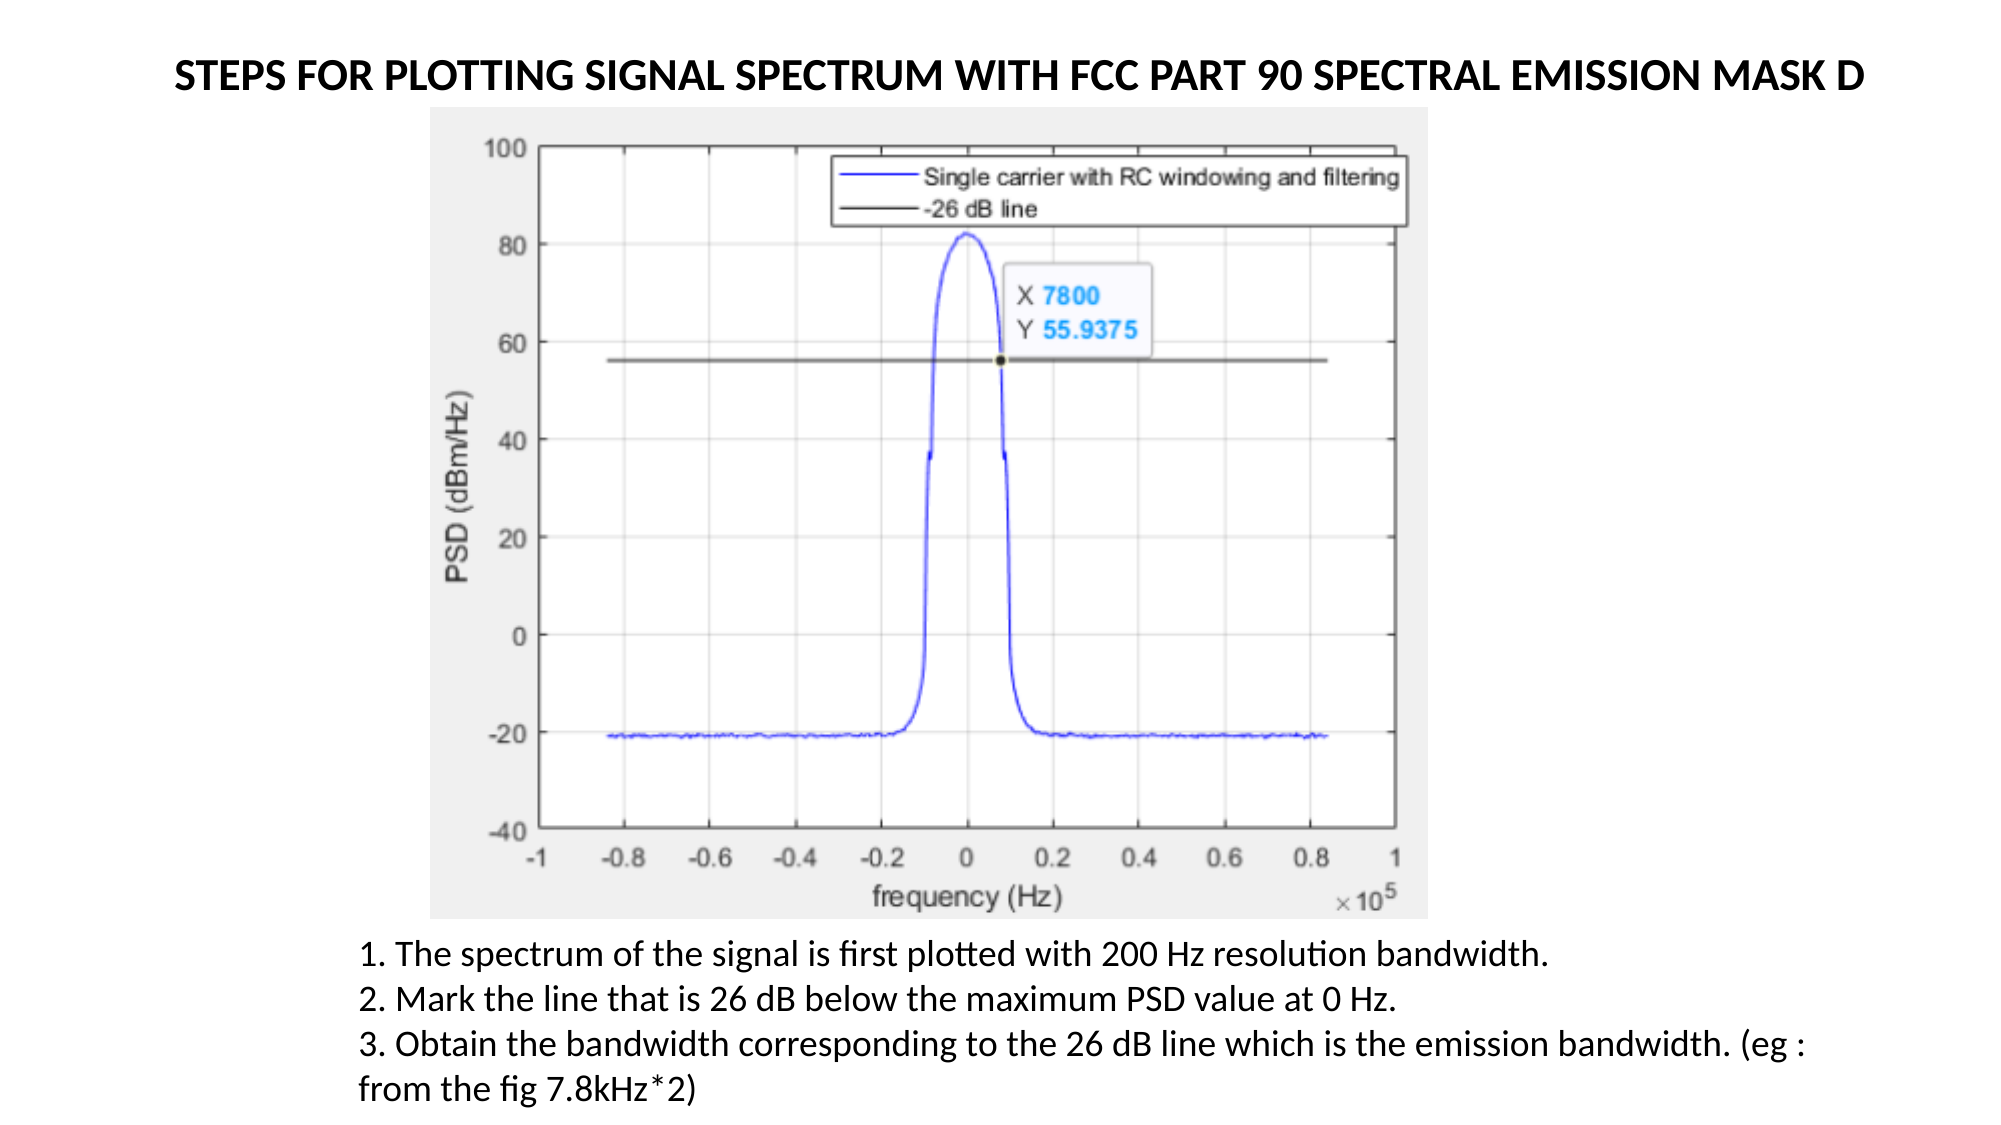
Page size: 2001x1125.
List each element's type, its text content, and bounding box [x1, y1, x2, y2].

text_box 1. The spectrum of the signal is first plotted with 200 Hz resolution bandwidth. 2. Mark the line that is 26 dB below the maximum PSD value at 0 Hz. 3. Obtain the bandwidth corresponding to the 26 dB line which is the emission bandwidth. (eg : from the fig 7.8kHz*2) [343, 921, 1872, 1117]
text_box STEPS FOR PLOTTING SIGNAL SPECTRUM WITH FCC PART 90 SPECTRAL EMISSION MASK D [159, 36, 1902, 107]
picture [430, 107, 1428, 919]
